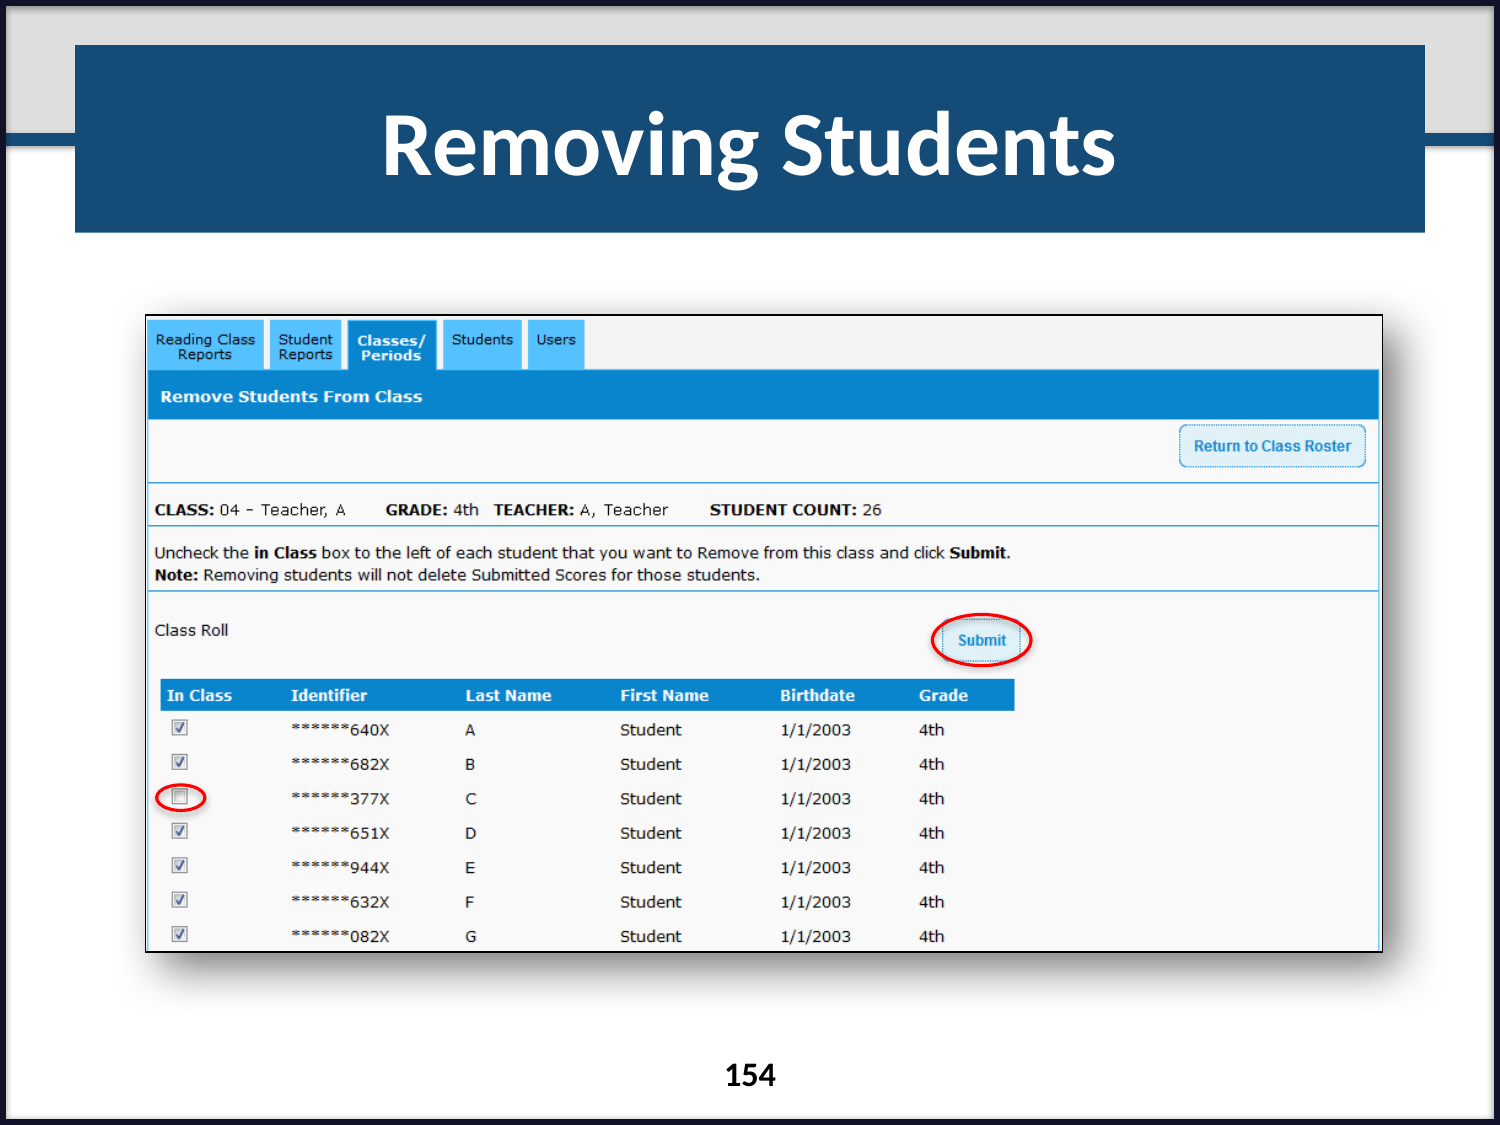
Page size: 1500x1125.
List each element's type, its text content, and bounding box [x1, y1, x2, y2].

title Removing Students [75, 45, 1425, 233]
slide_number 154 [575, 1042, 925, 1103]
picture [145, 315, 1383, 952]
